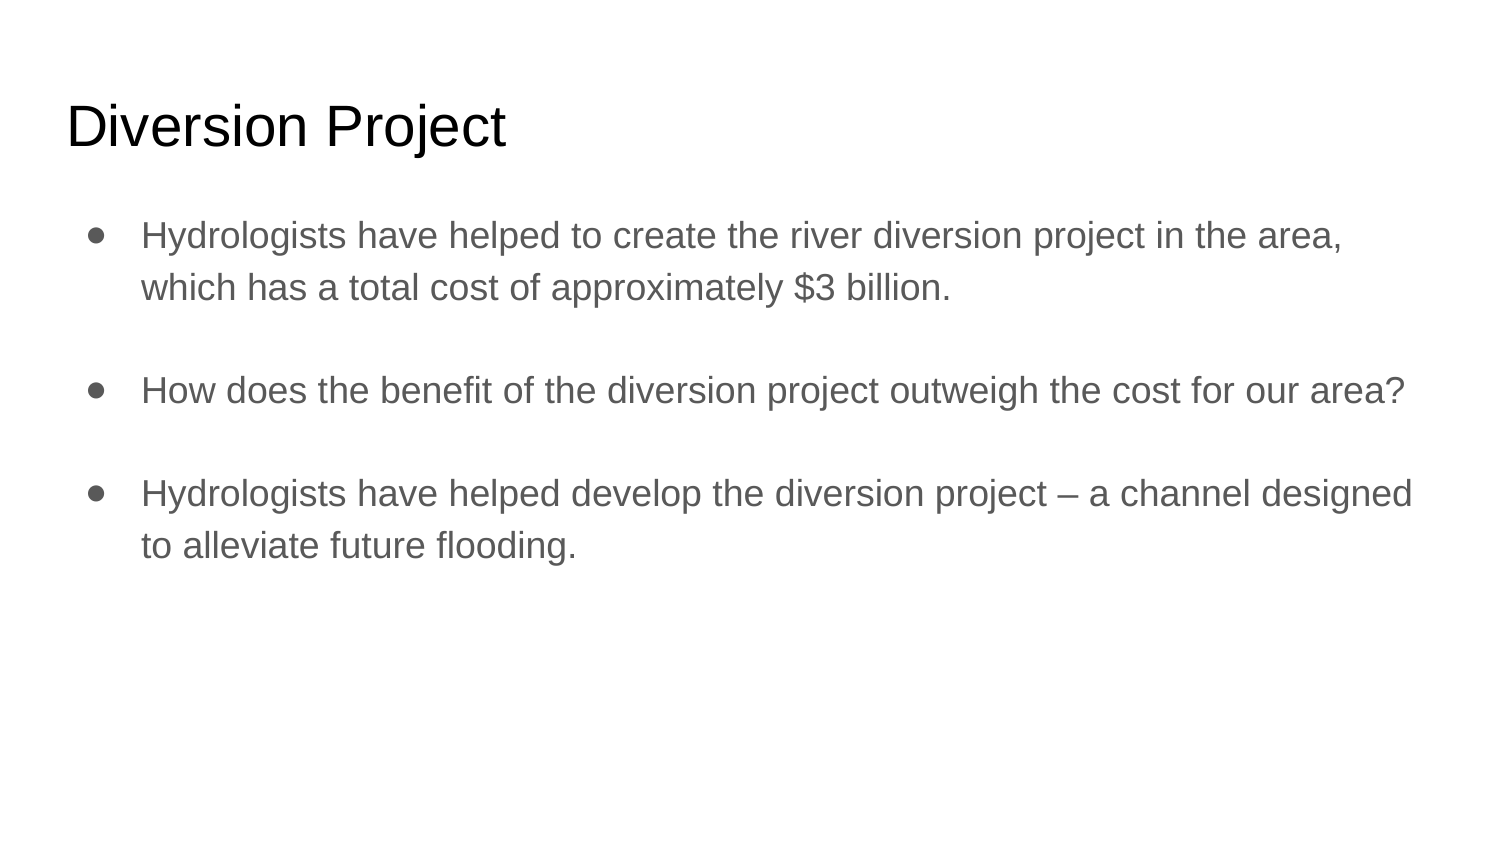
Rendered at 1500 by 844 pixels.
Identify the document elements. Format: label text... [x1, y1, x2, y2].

title Diversion Project [51, 72, 1449, 167]
list Hydrologists have helped to create the river diversion project in the area, which has a total cost of approximately $3 billion. How does the benefit of the diversion project outweigh the cost for our area? Hydrologists have helped develop the diversion project – a channel designed to alleviate future flooding. [51, 189, 1449, 750]
